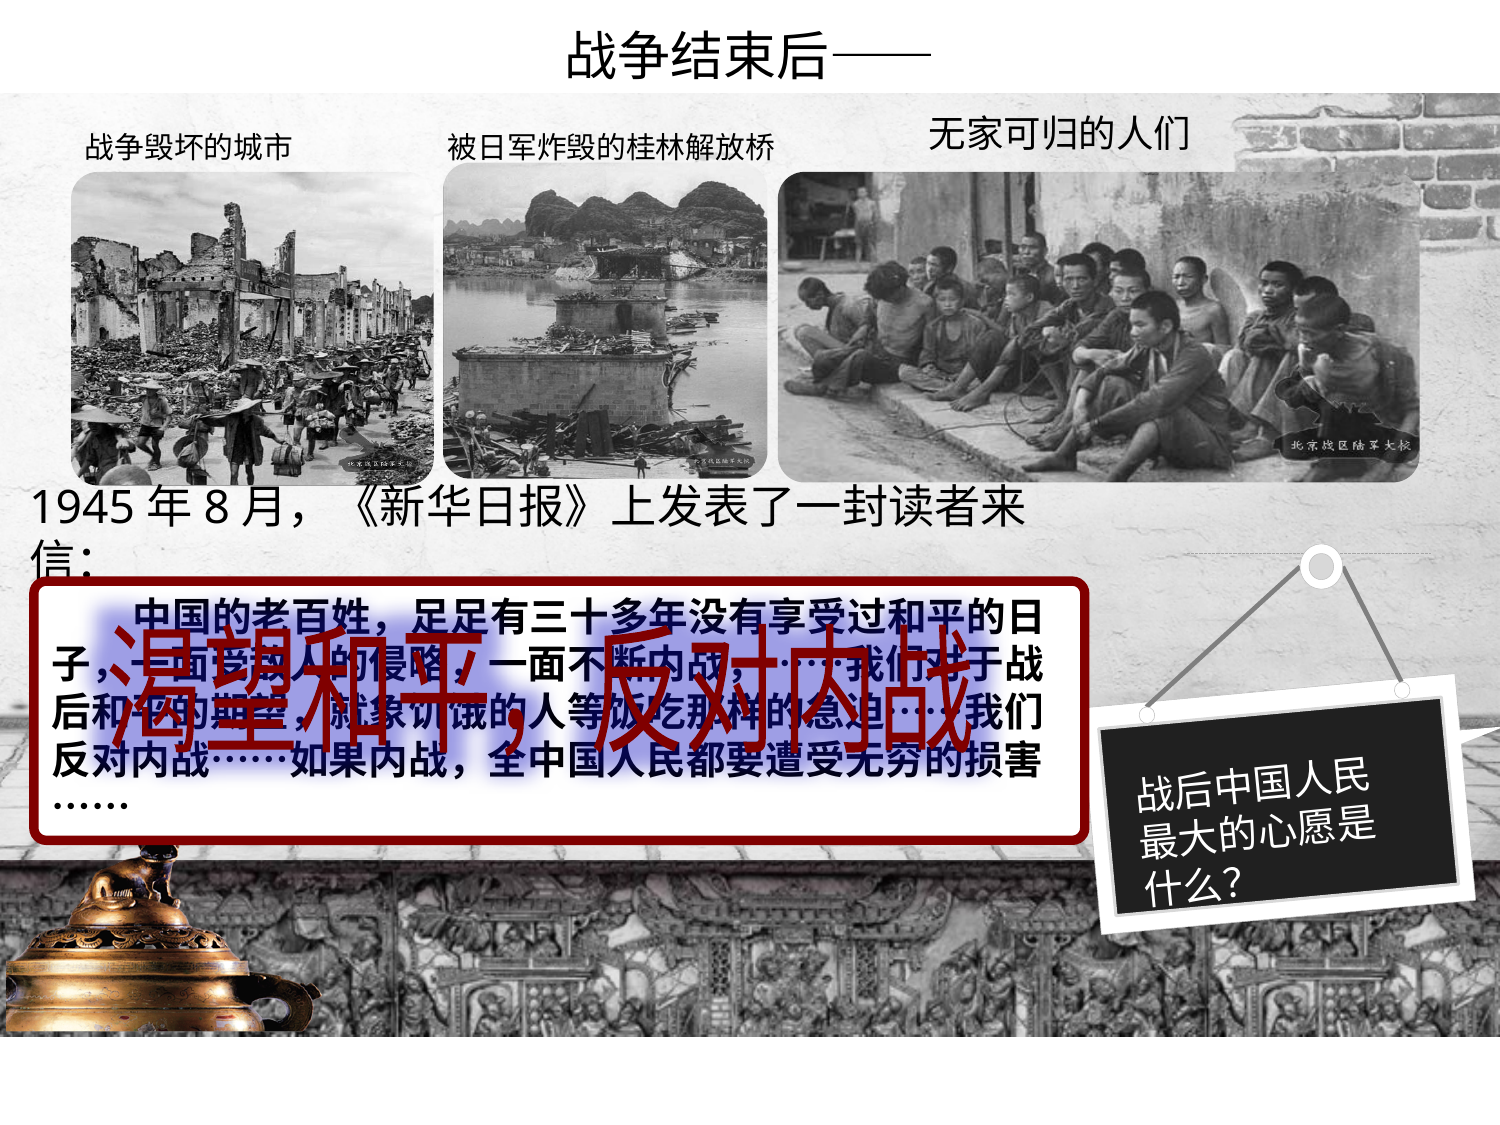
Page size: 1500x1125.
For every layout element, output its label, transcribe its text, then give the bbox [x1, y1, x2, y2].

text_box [1084, 543, 1467, 919]
text_box 战争结束后—— [549, 14, 951, 92]
picture [0, 93, 1500, 1037]
